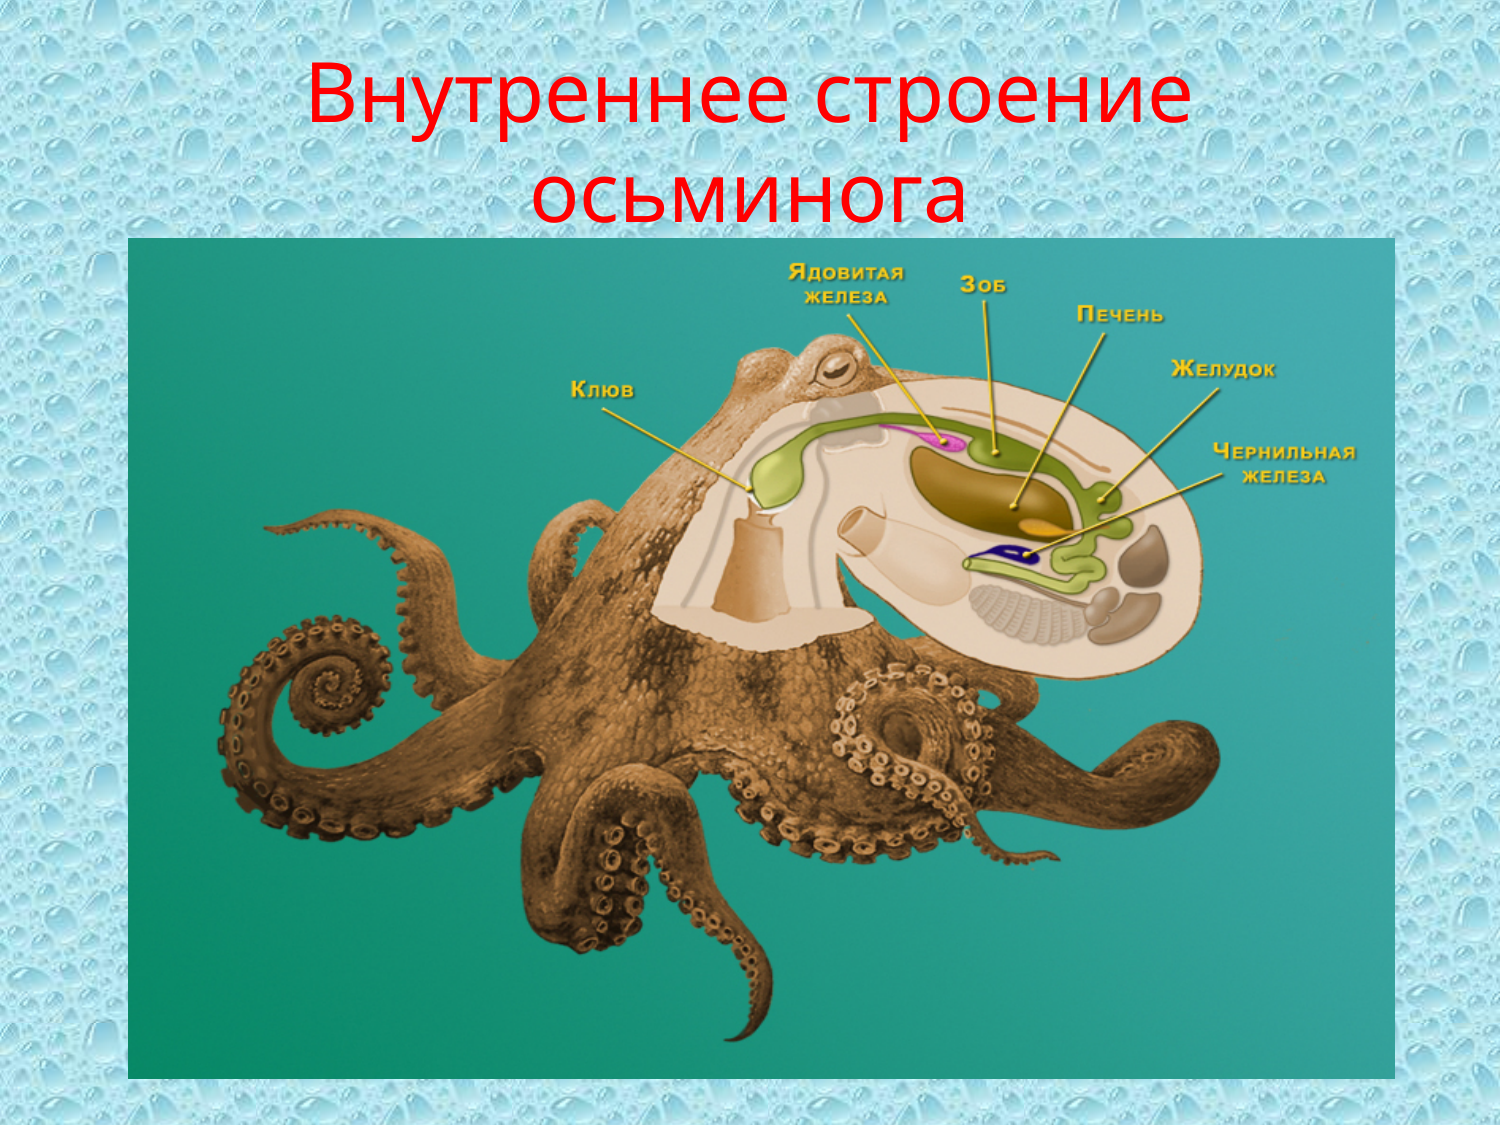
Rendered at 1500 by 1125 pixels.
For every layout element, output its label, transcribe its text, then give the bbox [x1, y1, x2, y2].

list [128, 237, 1395, 1079]
title Внутреннее строение осьминога [75, 45, 1425, 233]
picture [0, 0, 1500, 1125]
